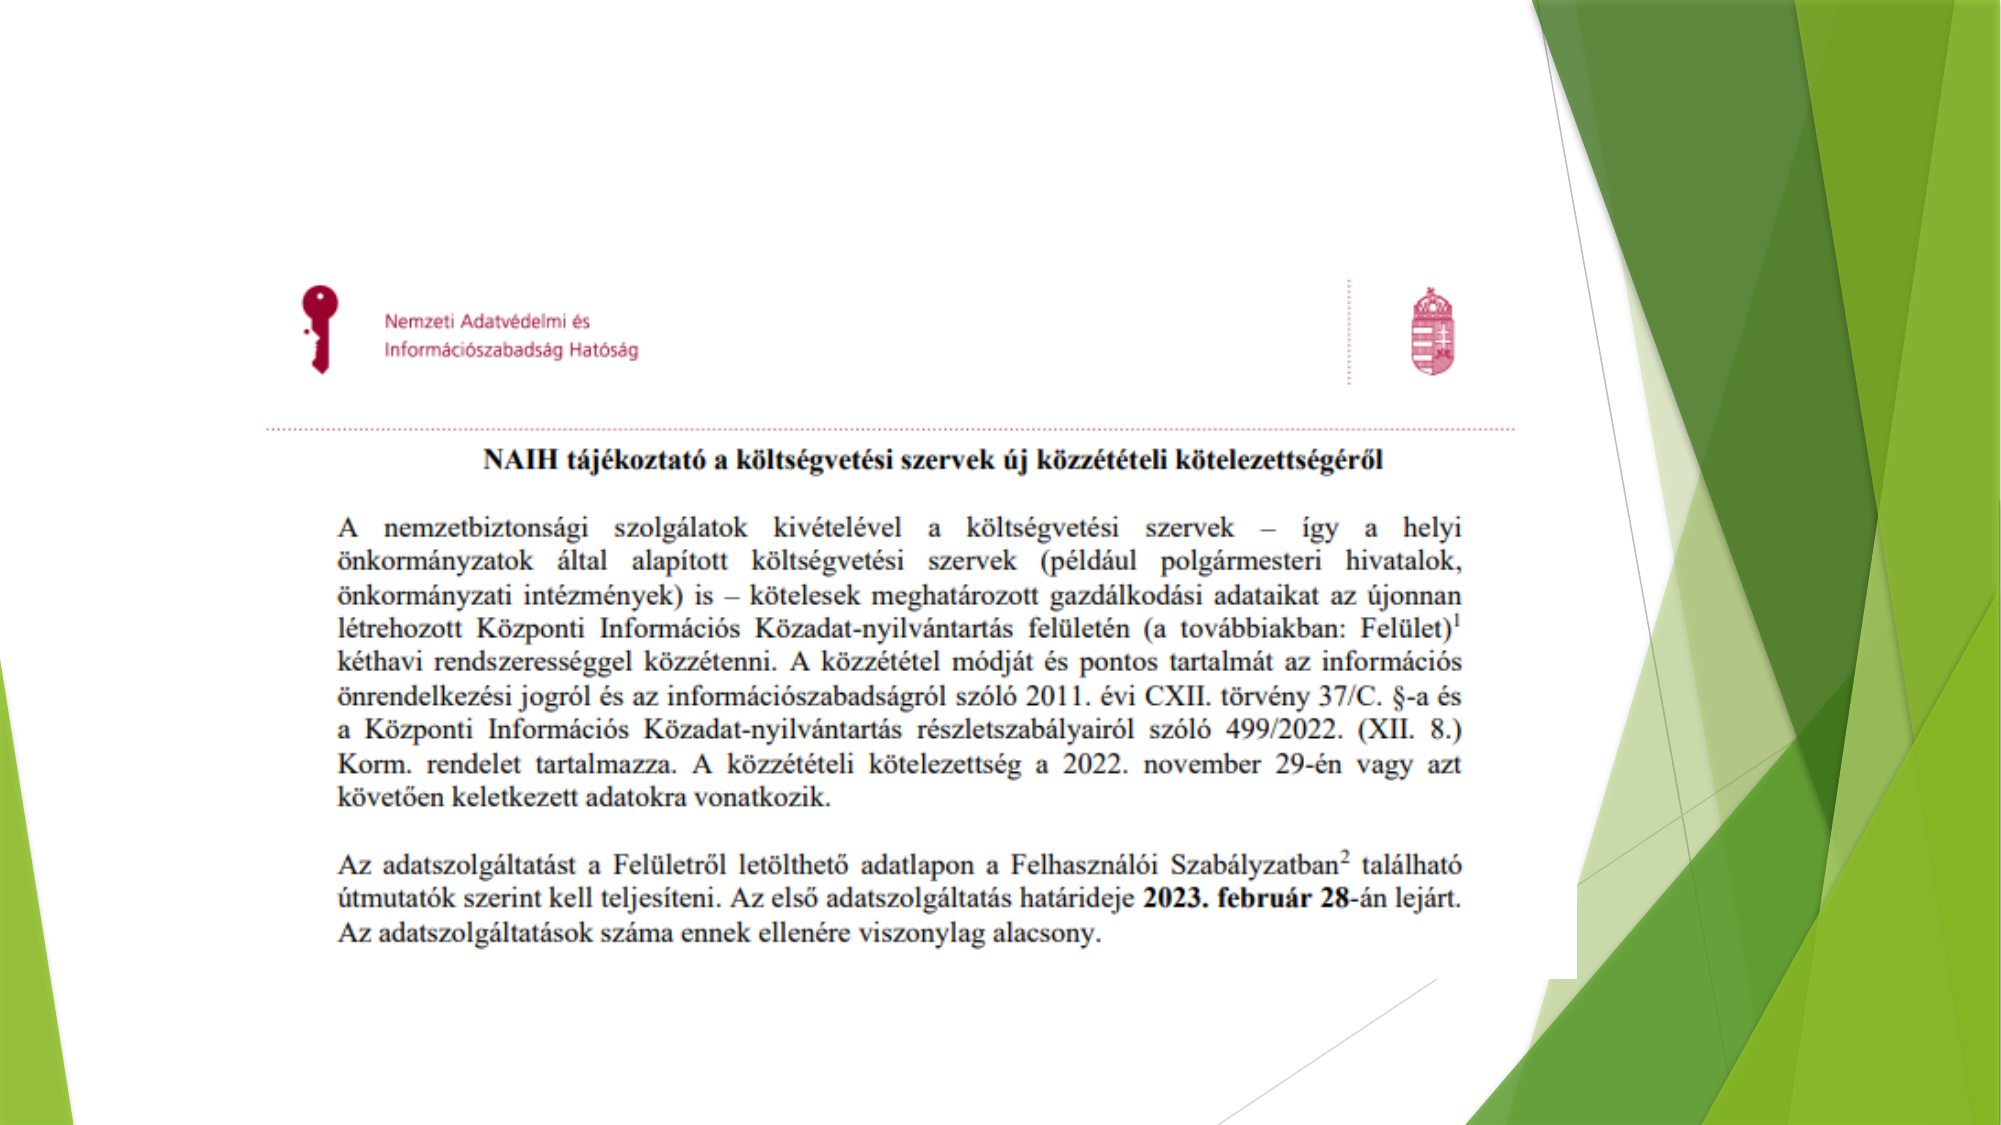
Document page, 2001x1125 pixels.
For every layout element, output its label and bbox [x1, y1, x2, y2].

picture [224, 252, 1578, 979]
